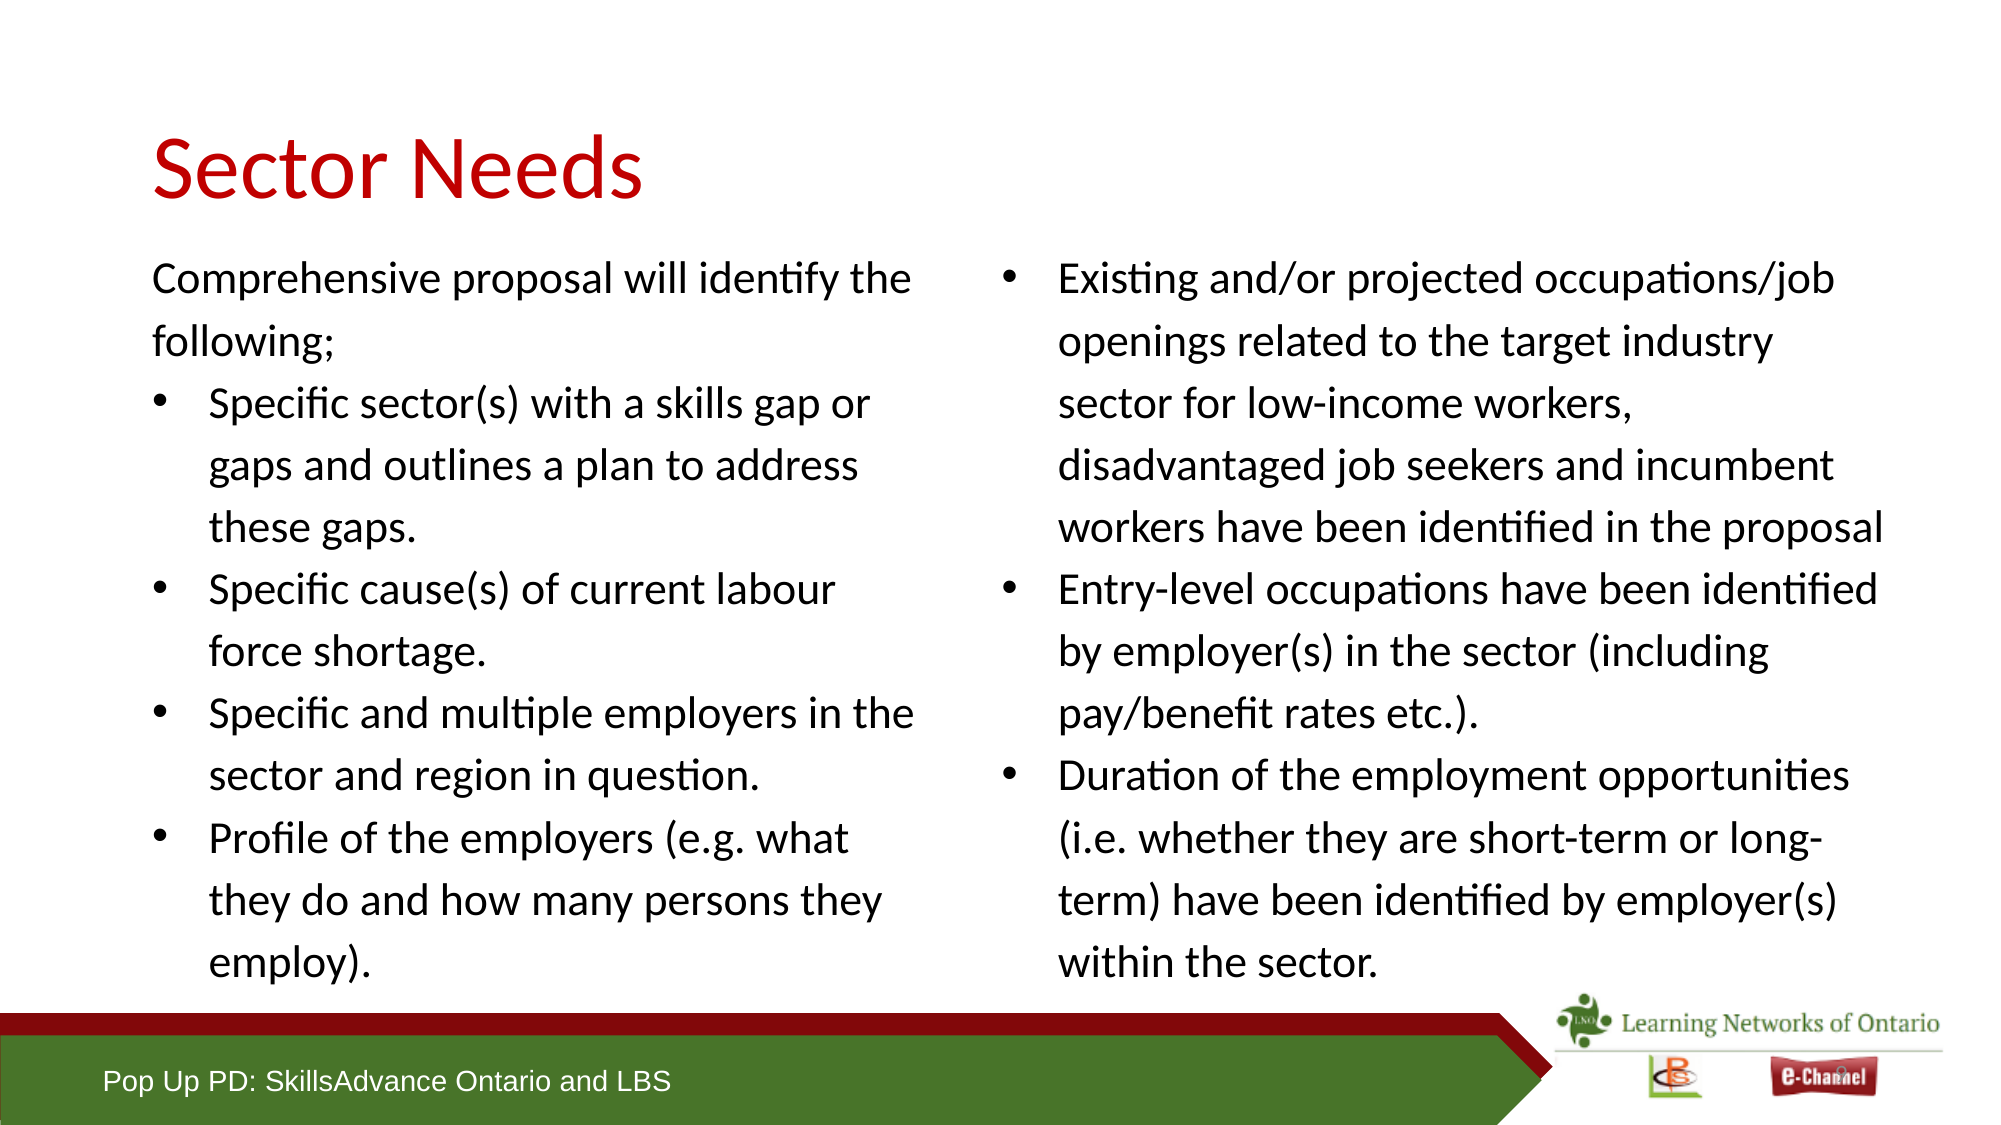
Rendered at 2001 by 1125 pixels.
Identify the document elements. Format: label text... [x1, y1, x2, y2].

slide_number 9 [1412, 1075, 1863, 1103]
picture [1519, 988, 1962, 1104]
text_box Existing and/or projected occupations/job openings related to the target industry sector for low-income workers, disadvantaged job seekers and incumbent workers have been identified in the proposal Entry-level occupations have been identified by employer(s) in the sector (including pay/benefit rates etc.). Duration of the employment opportunities (i.e. whether they are short-term or long-term) have been identified by employer(s) within the sector. [986, 233, 1902, 1075]
title Sector Needs [137, 59, 1863, 278]
text_box Comprehensive proposal will identify the following; Specific sector(s) with a skills gap or gaps and outlines a plan to address these gaps. Specific cause(s) of current labour force shortage. Specific and multiple employers in the sector and region in question. Profile of the employers (e.g. what they do and how many persons they employ). [137, 233, 948, 1075]
